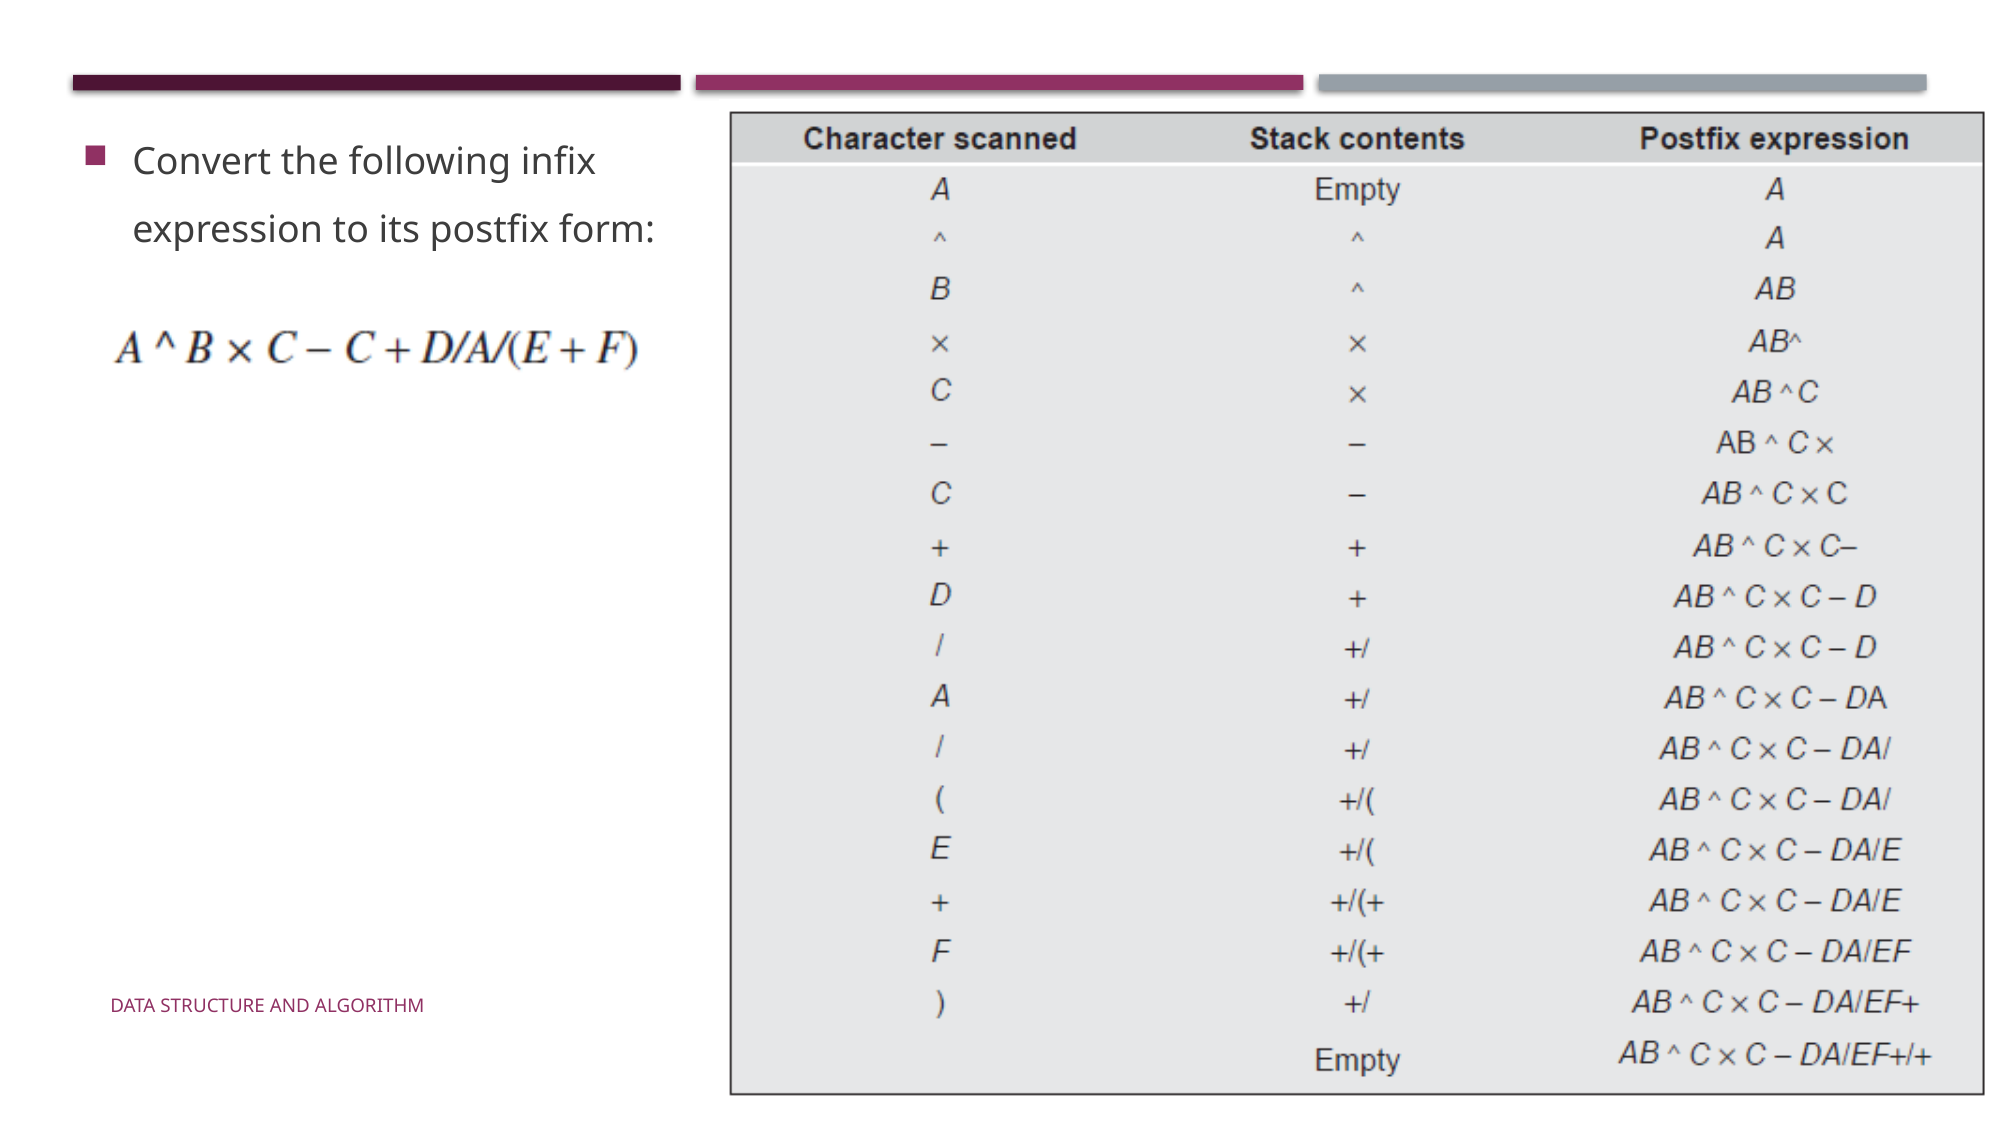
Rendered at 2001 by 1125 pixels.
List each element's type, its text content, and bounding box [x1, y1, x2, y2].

list Convert the following infix expression to its postfix form: [67, 99, 688, 703]
picture [106, 311, 659, 402]
picture [718, 99, 2000, 1106]
footer Data Structure and Algorithm [95, 976, 714, 1037]
